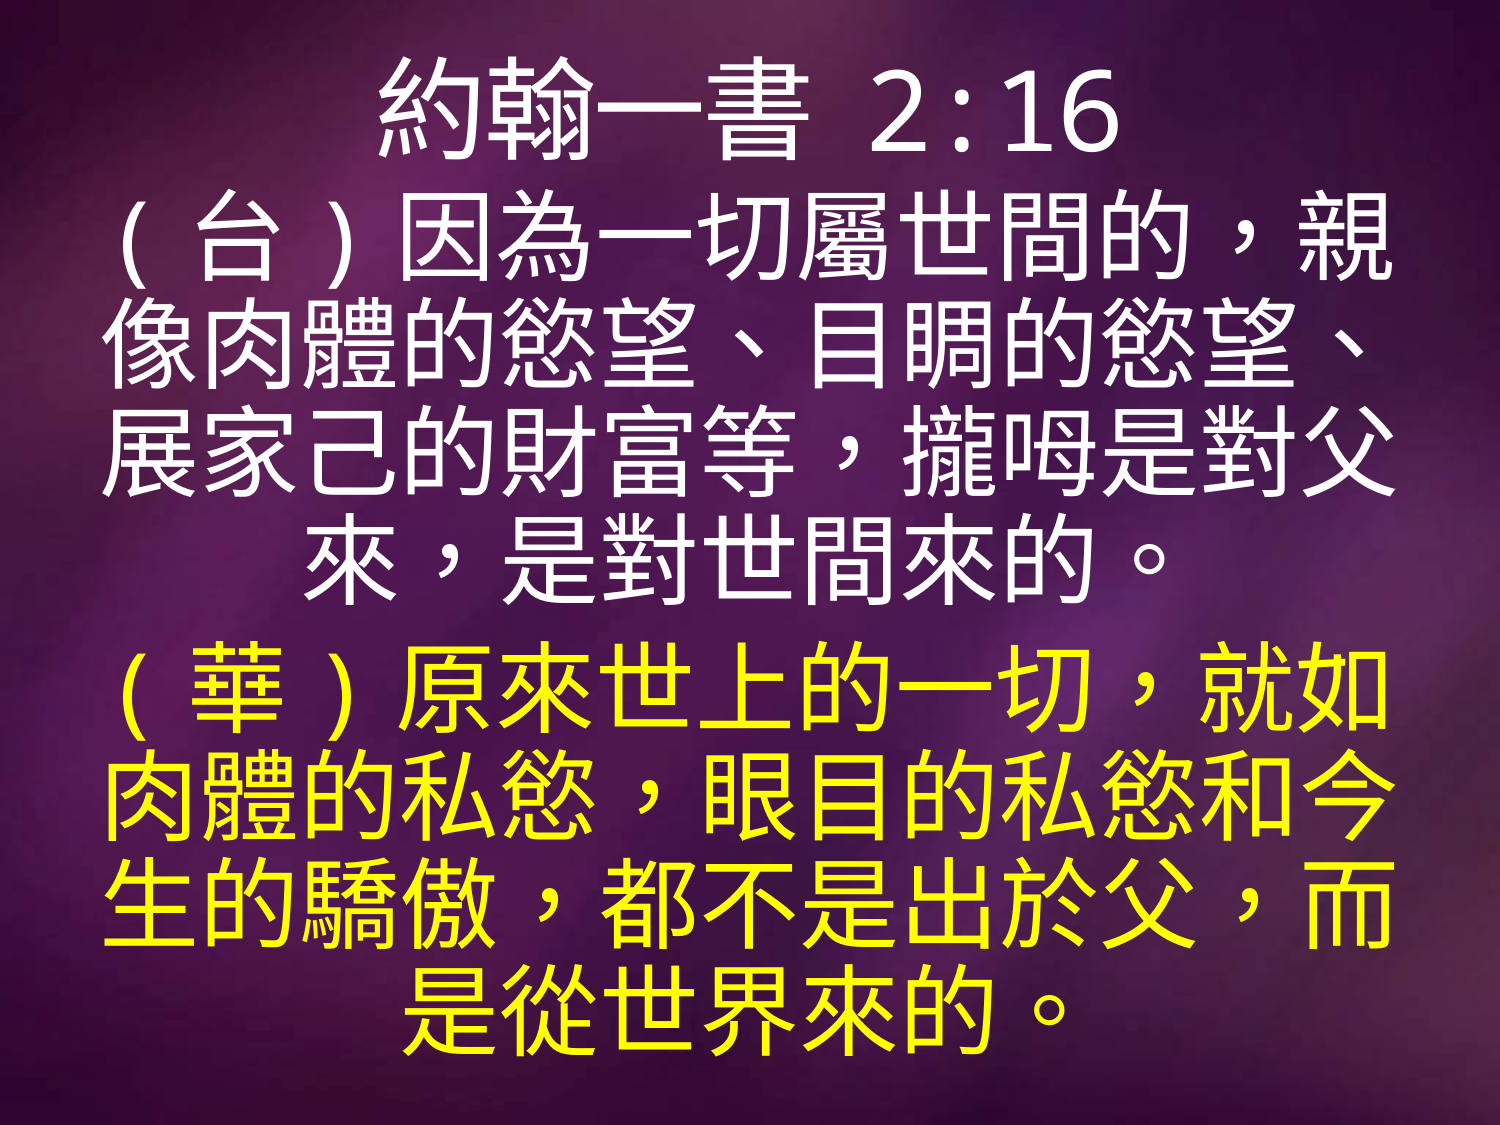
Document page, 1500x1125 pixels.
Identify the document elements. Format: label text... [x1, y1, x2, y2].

picture [0, 0, 1500, 1125]
list (台)因為一切屬世間的，親像肉體的慾望、目睭的慾望、展家己的財富等，攏呣是對父來，是對世間來的。 (華)原來世上的一切，就如肉體的私慾，眼目的私慾和今生的驕傲，都不是出於父，而是從世界來的。 [62, 187, 1438, 1085]
title 約翰一書 2:16 [62, 38, 1438, 175]
